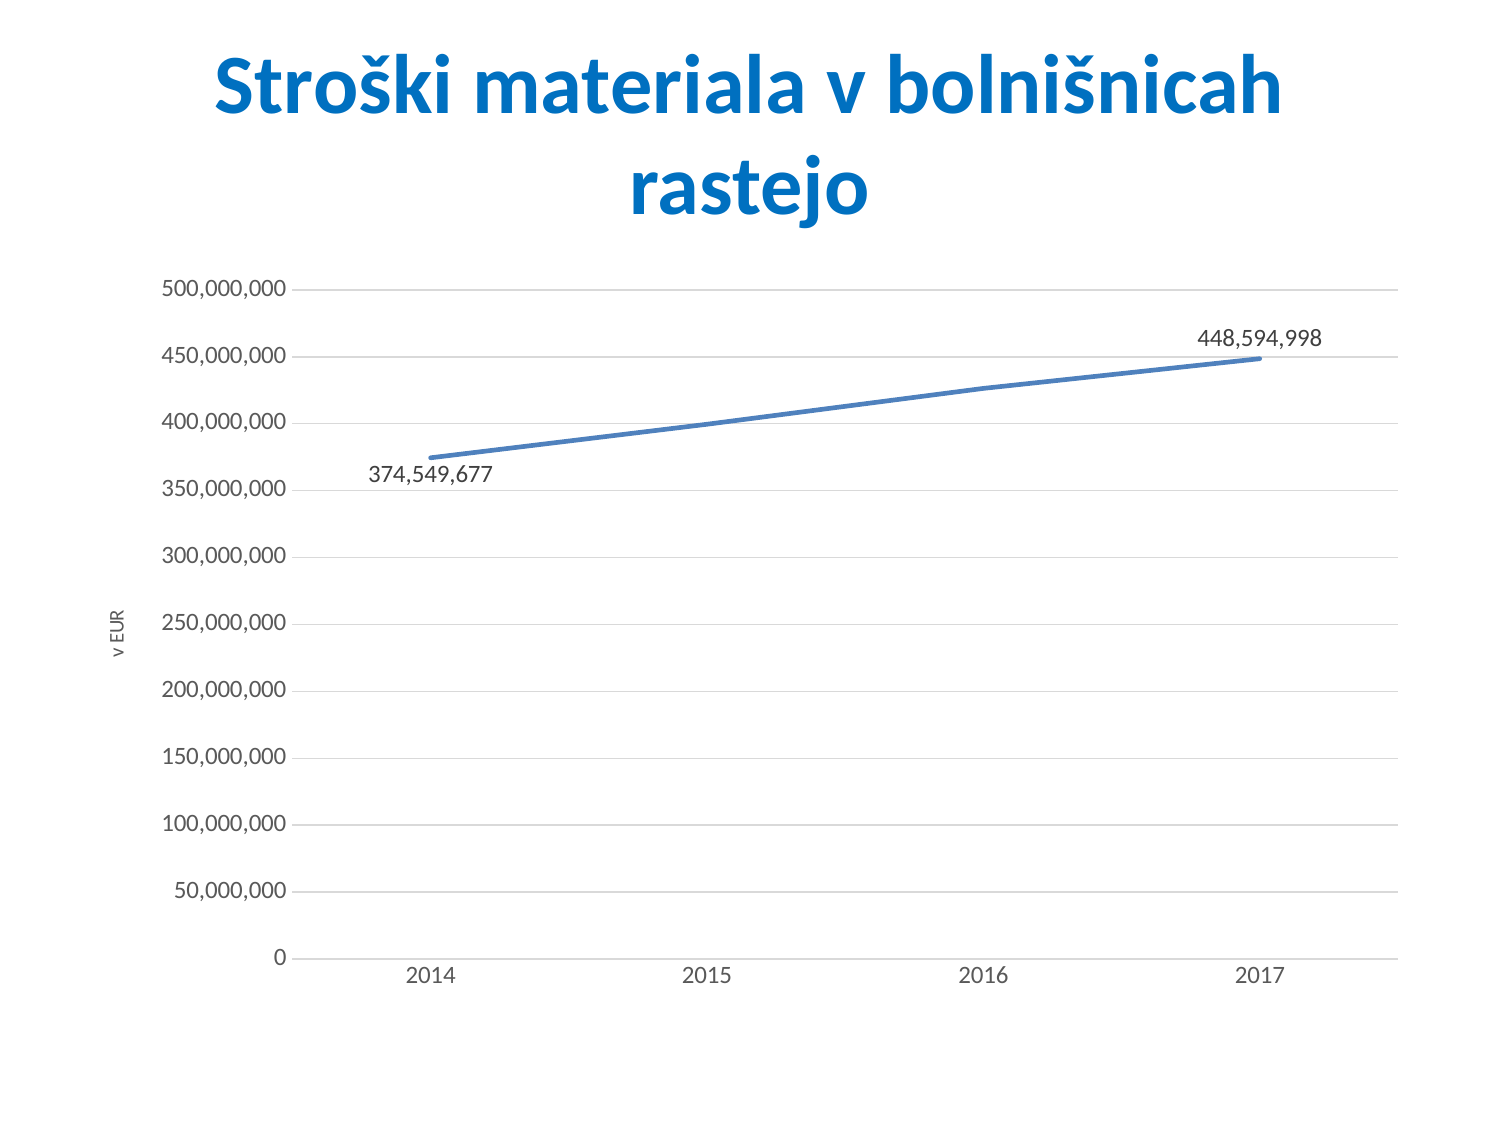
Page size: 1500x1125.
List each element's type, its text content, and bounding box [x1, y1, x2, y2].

chart [74, 262, 1426, 1006]
title Stroški materiala v bolnišnicah rastejo [103, 21, 1397, 239]
